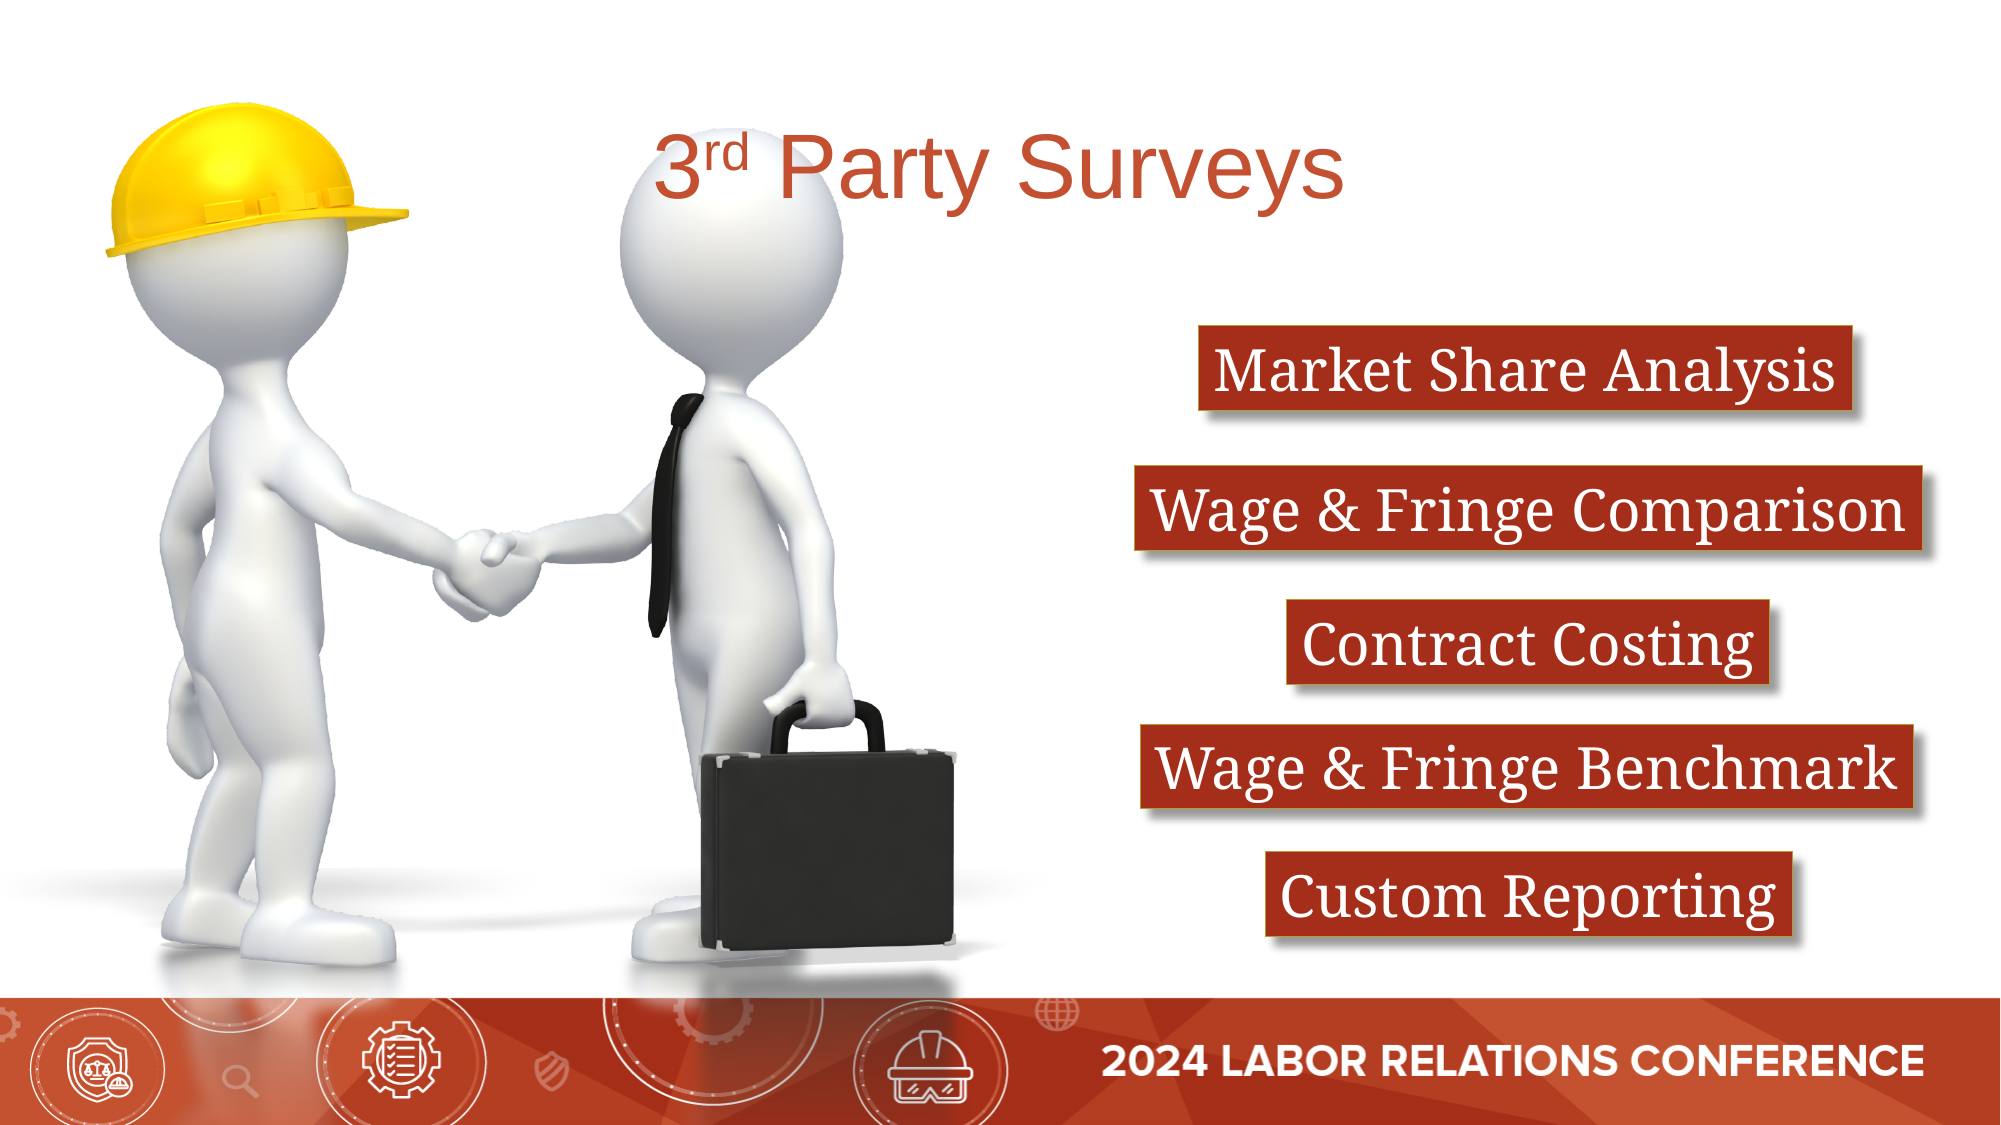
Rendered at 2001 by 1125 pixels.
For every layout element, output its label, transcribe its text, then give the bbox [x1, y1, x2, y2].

title 3rd Party Surveys [137, 59, 1863, 278]
text_box Wage & Fringe Comparison [1134, 465, 1923, 551]
picture [0, 0, 2001, 1125]
text_box Custom Reporting [1265, 851, 1793, 937]
text_box Wage & Fringe Benchmark [1140, 724, 1914, 809]
text_box Contract Costing [1286, 599, 1770, 685]
text_box Market Share Analysis [1198, 325, 1853, 411]
